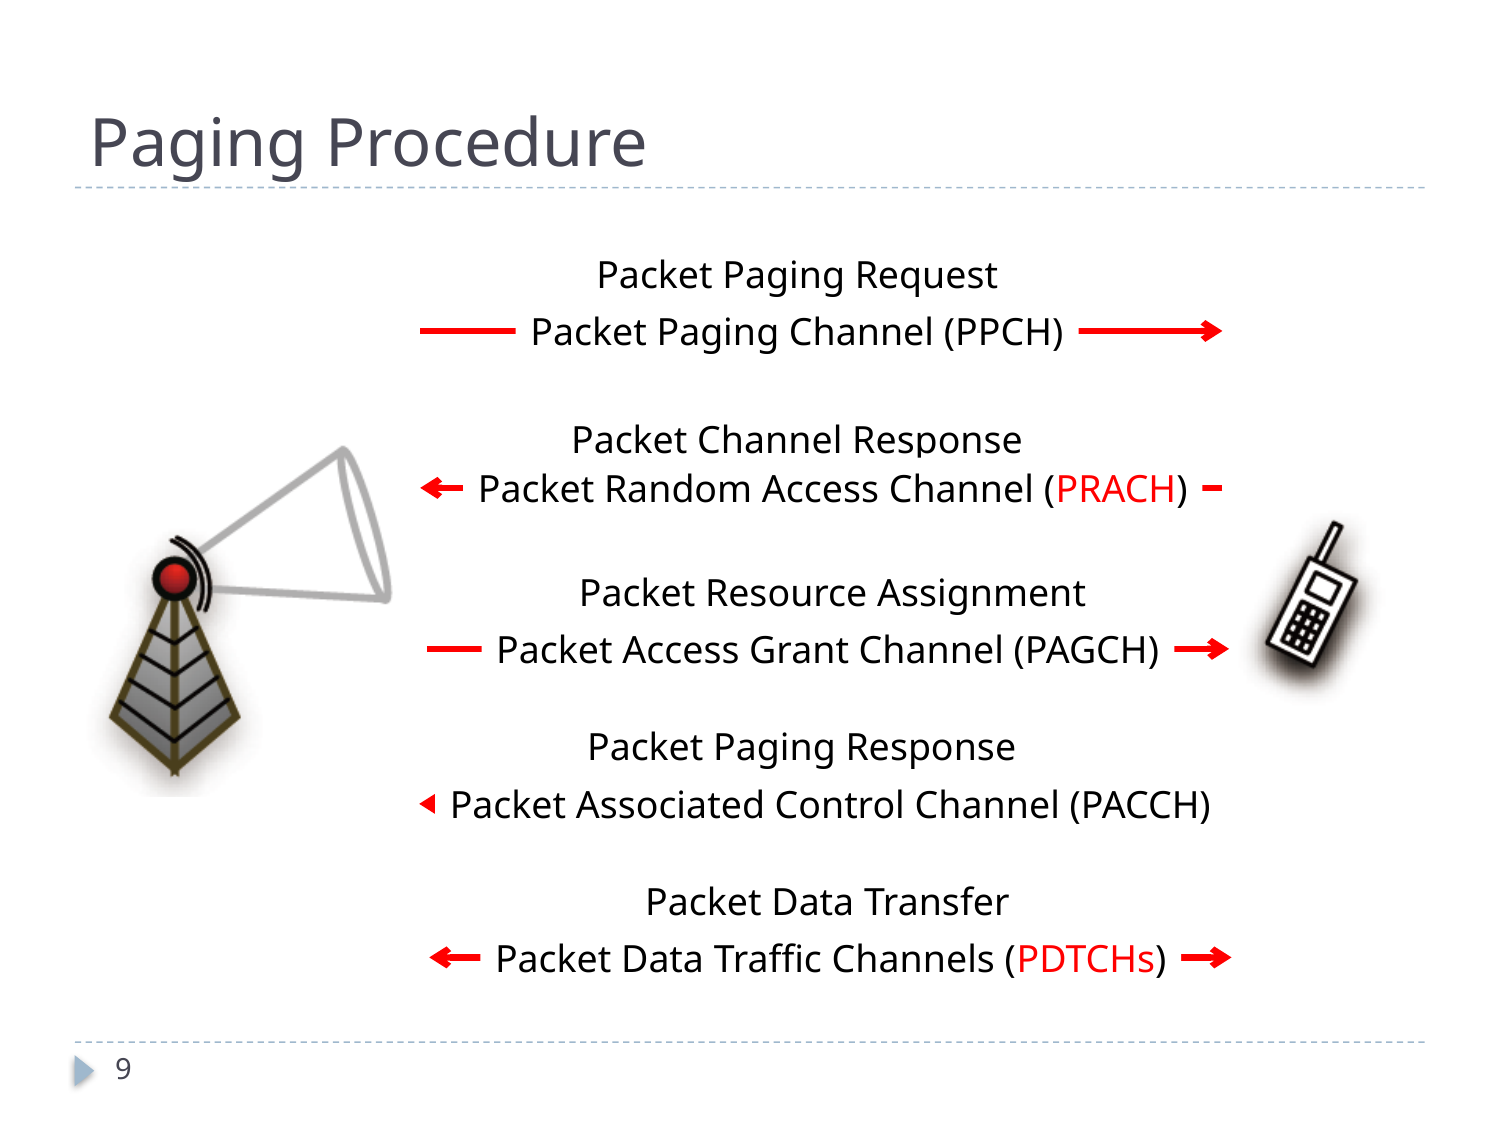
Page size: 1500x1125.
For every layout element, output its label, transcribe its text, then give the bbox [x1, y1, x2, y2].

title Paging Procedure [75, 24, 1425, 188]
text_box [419, 408, 1223, 519]
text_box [418, 715, 1222, 835]
picture [52, 431, 421, 797]
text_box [426, 561, 1230, 680]
slide_number 9 [100, 1042, 426, 1103]
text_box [429, 870, 1232, 988]
picture [1222, 455, 1429, 743]
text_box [419, 243, 1223, 362]
